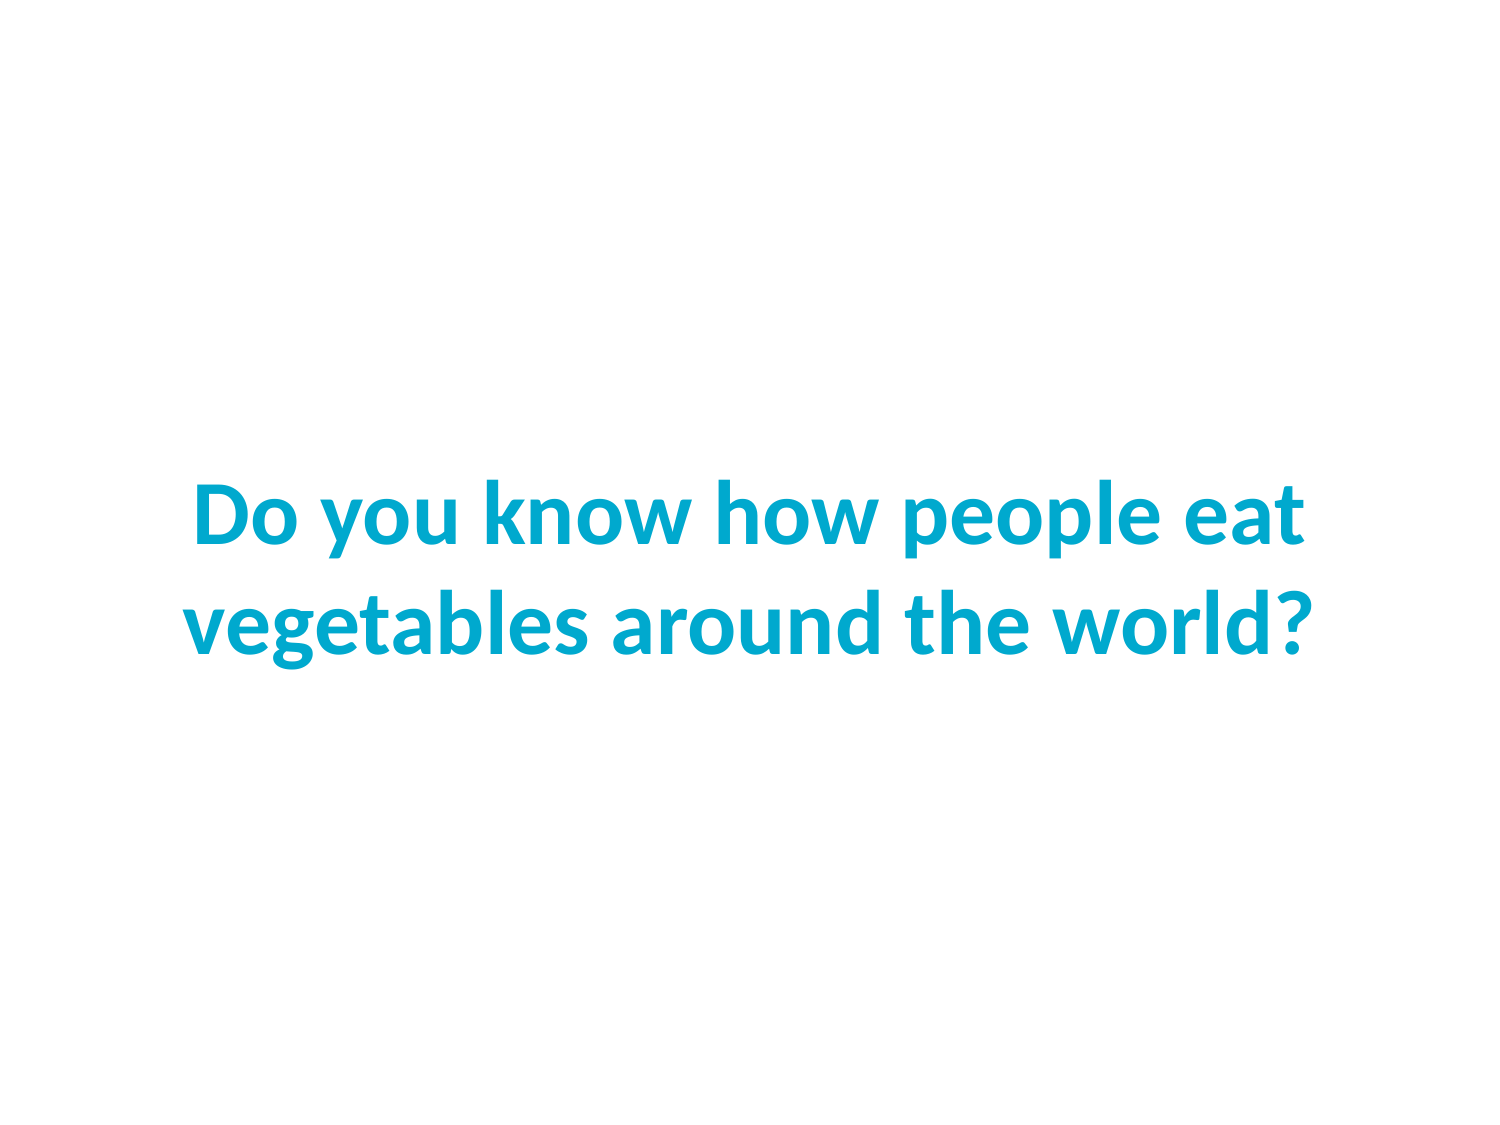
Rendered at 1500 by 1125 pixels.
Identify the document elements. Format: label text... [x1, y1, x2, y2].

title Do you know how people eat vegetables around the world? [112, 441, 1388, 683]
